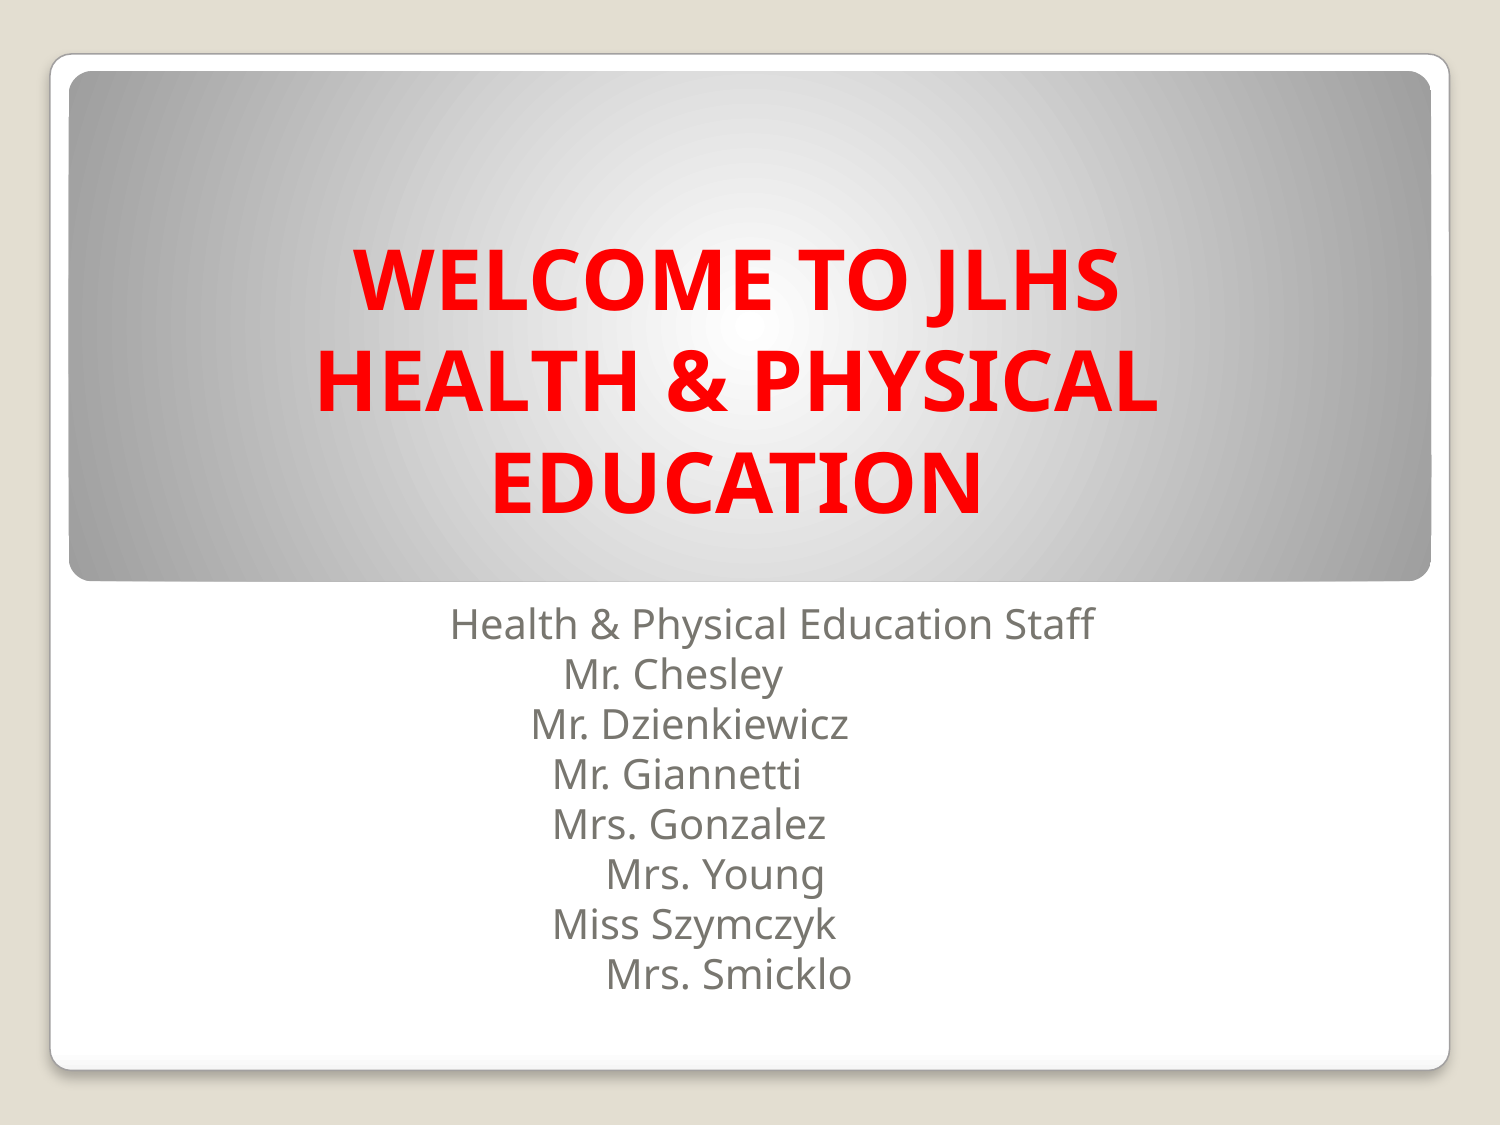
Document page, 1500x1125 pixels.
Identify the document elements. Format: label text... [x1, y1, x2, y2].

subtitle Health & Physical Education Staff Mr. Chesley Mr. Dzienkiewicz Mr. Giannetti Mrs. Gonzalez Mrs. Young Miss Szymczyk Mrs. Smicklo [125, 597, 1400, 1113]
title WELCOME TO JLHS HEALTH & PHYSICAL EDUCATION [99, 237, 1375, 538]
